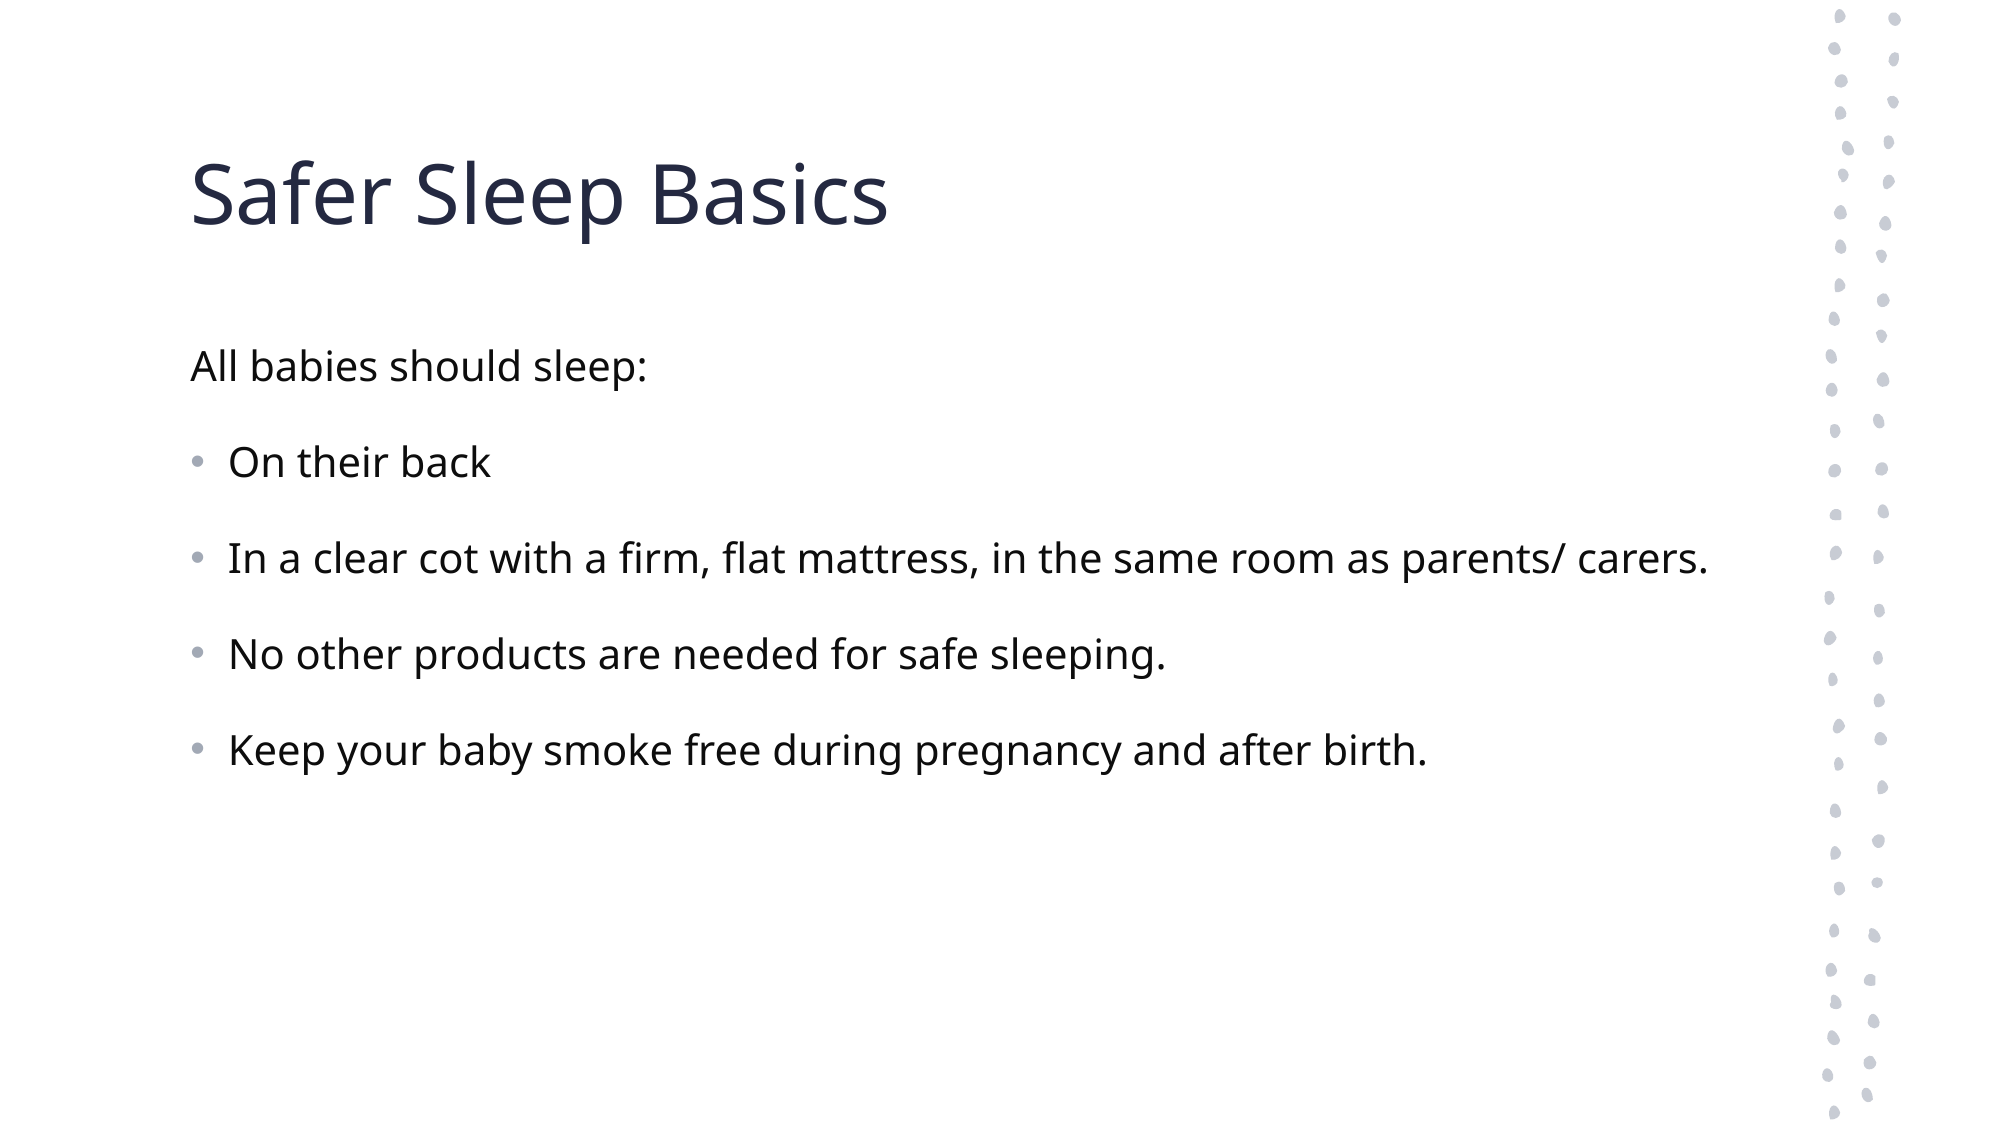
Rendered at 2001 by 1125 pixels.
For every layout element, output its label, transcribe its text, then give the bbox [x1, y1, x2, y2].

title Safer Sleep Basics [175, 82, 1756, 300]
list All babies should sleep: On their back In a clear cot with a firm, flat mattress, in the same room as parents/ carers. No other products are needed for safe sleeping. Keep your baby smoke free during pregnancy and after birth. [175, 307, 1756, 1022]
